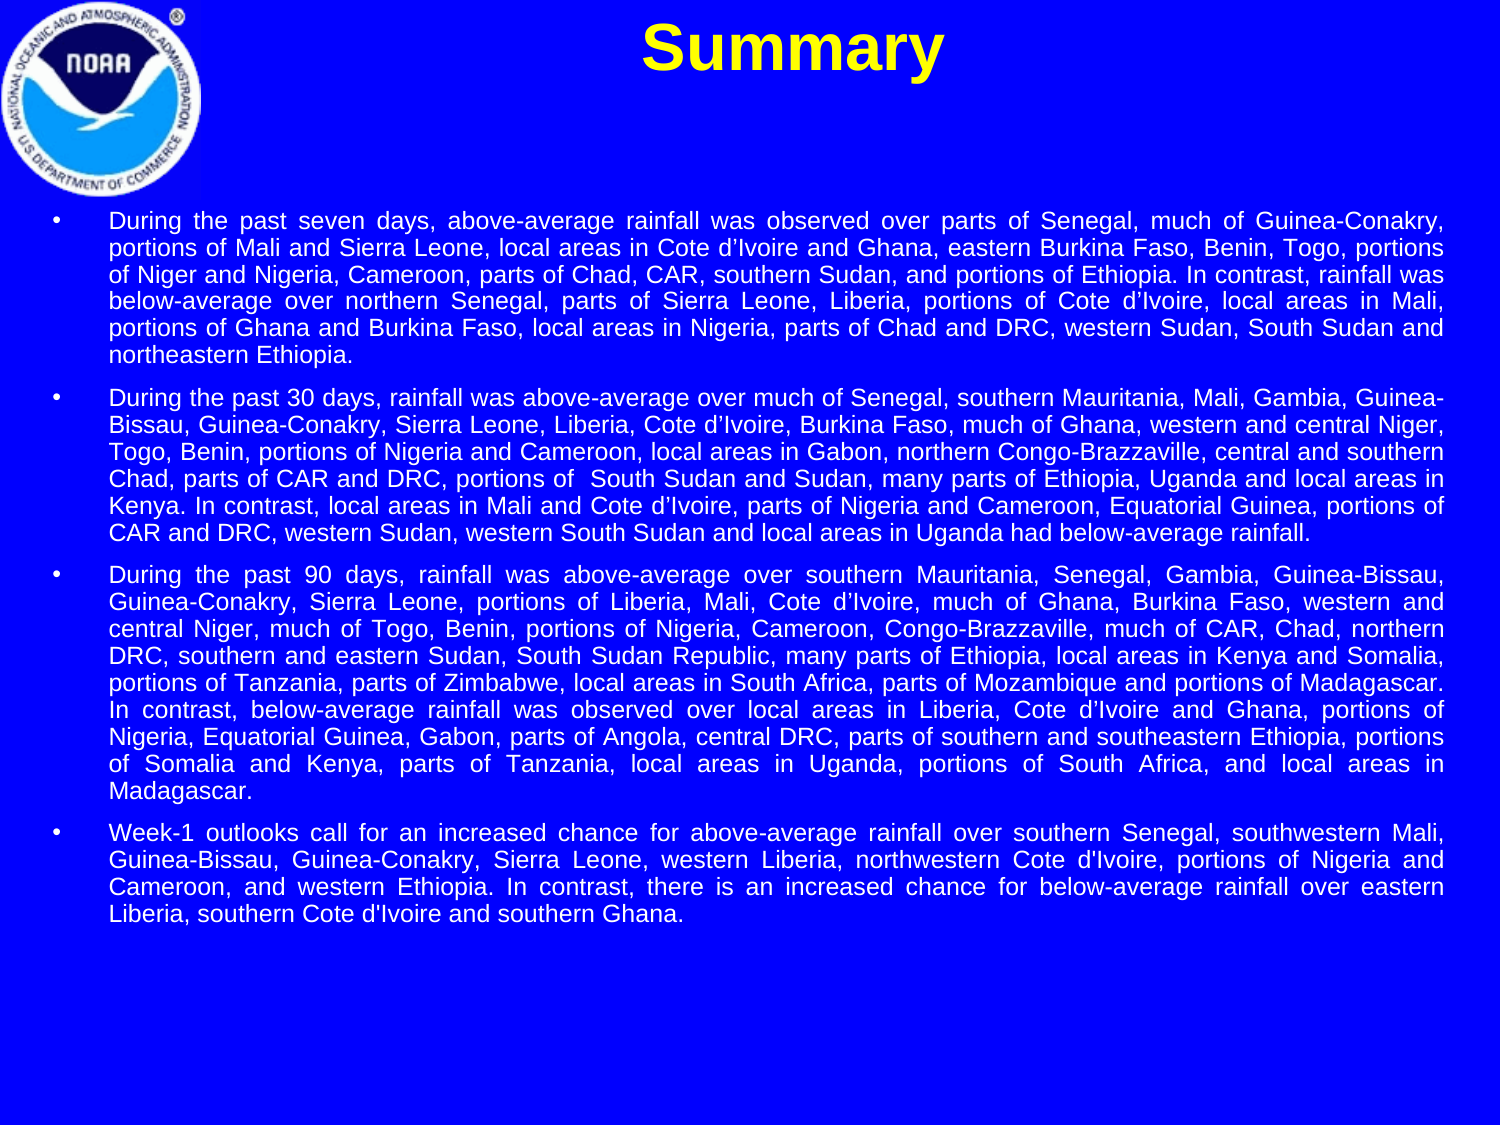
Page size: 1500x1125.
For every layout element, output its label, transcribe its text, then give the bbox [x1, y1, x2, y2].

text_box During the past seven days, above-average rainfall was observed over parts of Senegal, much of Guinea-Conakry, portions of Mali and Sierra Leone, local areas in Cote d’Ivoire and Ghana, eastern Burkina Faso, Benin, Togo, portions of Niger and Nigeria, Cameroon, parts of Chad, CAR, southern Sudan, and portions of Ethiopia. In contrast, rainfall was below-average over northern Senegal, parts of Sierra Leone, Liberia, portions of Cote d’Ivoire, local areas in Mali, portions of Ghana and Burkina Faso, local areas in Nigeria, parts of Chad and DRC, western Sudan, South Sudan and northeastern Ethiopia. During the past 30 days, rainfall was above-average over much of Senegal, southern Mauritania, Mali, Gambia, Guinea-Bissau, Guinea-Conakry, Sierra Leone, Liberia, Cote d’Ivoire, Burkina Faso, much of Ghana, western and central Niger, Togo, Benin, portions of Nigeria and Cameroon, local areas in Gabon, northern Congo-Brazzaville, central and southern Chad, parts of CAR and DRC, portions of South Sudan and Sudan, many parts of Ethiopia, Uganda and local areas in Kenya. In contrast, local areas in Mali and Cote d’Ivoire, parts of Nigeria and Cameroon, Equatorial Guinea, portions of CAR and DRC, western Sudan, western South Sudan and local areas in Uganda had below-average rainfall. During the past 90 days, rainfall was above-average over southern Mauritania, Senegal, Gambia, Guinea-Bissau, Guinea-Conakry, Sierra Leone, portions of Liberia, Mali, Cote d’Ivoire, much of Ghana, Burkina Faso, western and central Niger, much of Togo, Benin, portions of Nigeria, Cameroon, Congo-Brazzaville, much of CAR, Chad, northern DRC, southern and eastern Sudan, South Sudan Republic, many parts of Ethiopia, local areas in Kenya and Somalia, portions of Tanzania, parts of Zimbabwe, local areas in South Africa, parts of Mozambique and portions of Madagascar. In contrast, below-average rainfall was observed over local areas in Liberia, Cote d’Ivoire and Ghana, portions of Nigeria, Equatorial Guinea, Gabon, parts of Angola, central DRC, parts of southern and southeastern Ethiopia, portions of Somalia and Kenya, parts of Tanzania, local areas in Uganda, portions of South Africa, and local areas in Madagascar. Week-1 outlooks call for an increased chance for above-average rainfall over southern Senegal, southwestern Mali, Guinea-Bissau, Guinea-Conakry, Sierra Leone, western Liberia, northwestern Cote d'Ivoire, portions of Nigeria and Cameroon, and western Ethiopia. In contrast, there is an increased chance for below-average rainfall over eastern Liberia, southern Cote d'Ivoire and southern Ghana. [37, 199, 1463, 1013]
title Summary [200, 0, 1388, 100]
picture [0, 0, 200, 200]
